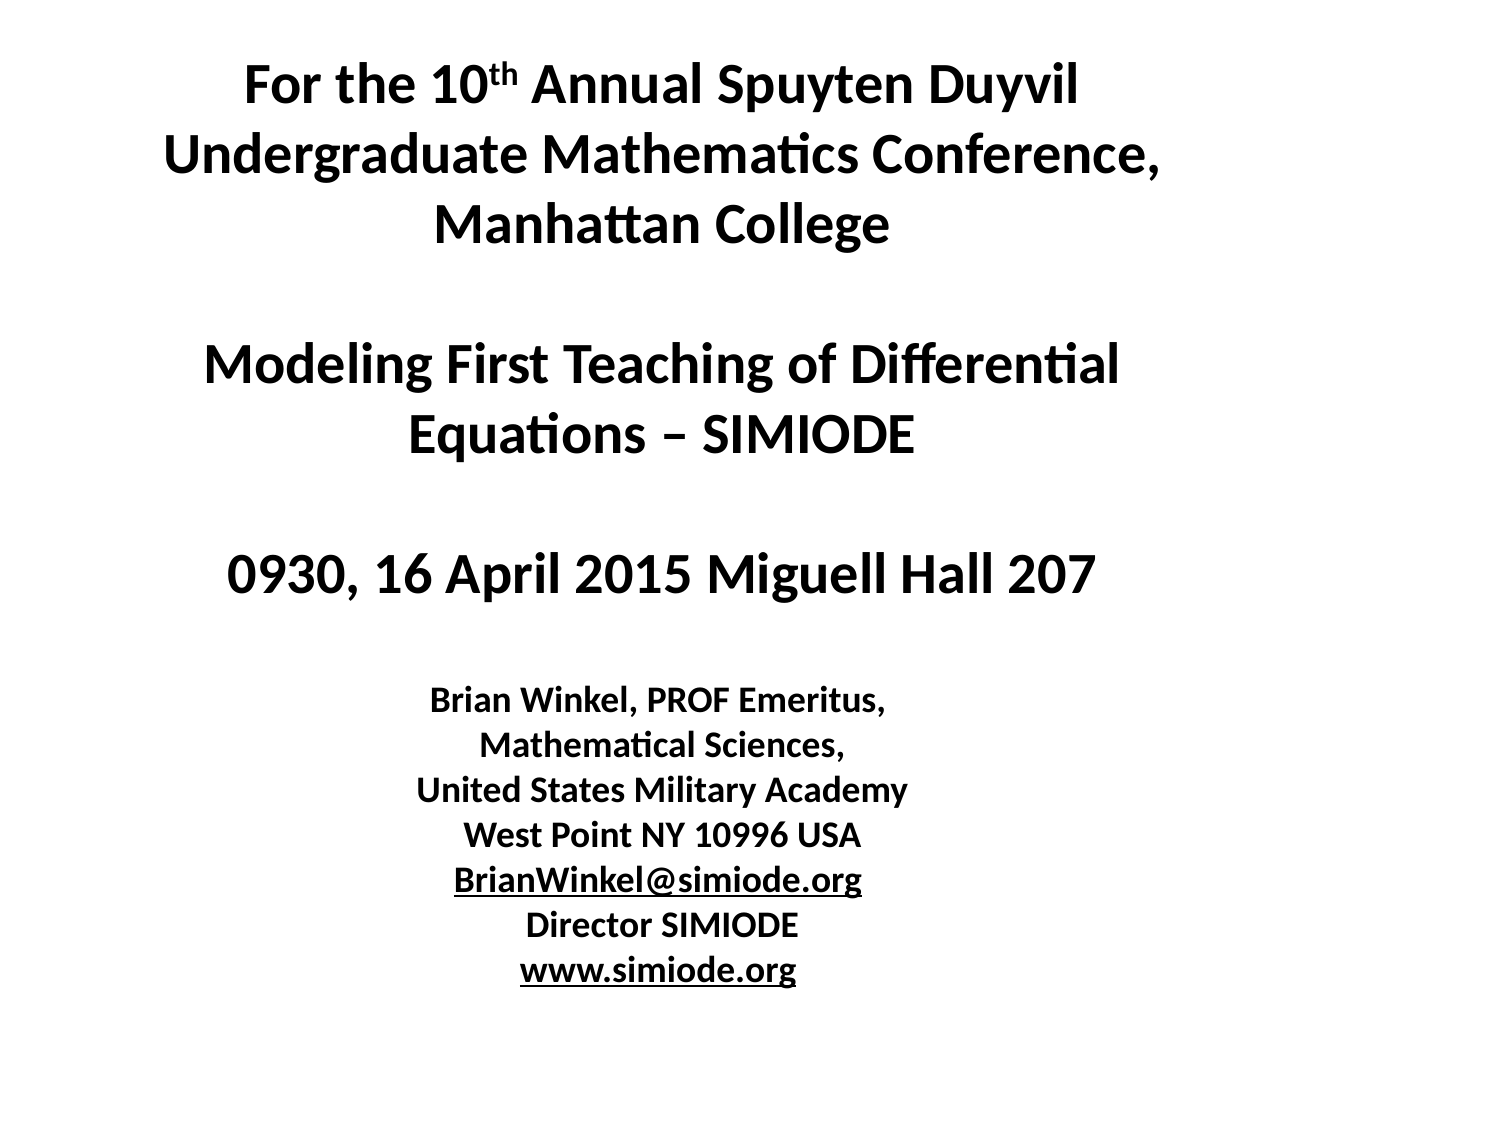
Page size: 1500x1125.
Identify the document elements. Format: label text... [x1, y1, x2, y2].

text_box For the 10th Annual Spuyten Duyvil Undergraduate Mathematics Conference, Manhattan College Modeling First Teaching of Differential Equations – SIMIODE 0930, 16 April 2015 Miguell Hall 207 Brian Winkel, PROF Emeritus, Mathematical Sciences, United States Military Academy West Point NY 10996 USA BrianWinkel@simiode.org Director SIMIODE www.simiode.org [75, 37, 1250, 1043]
